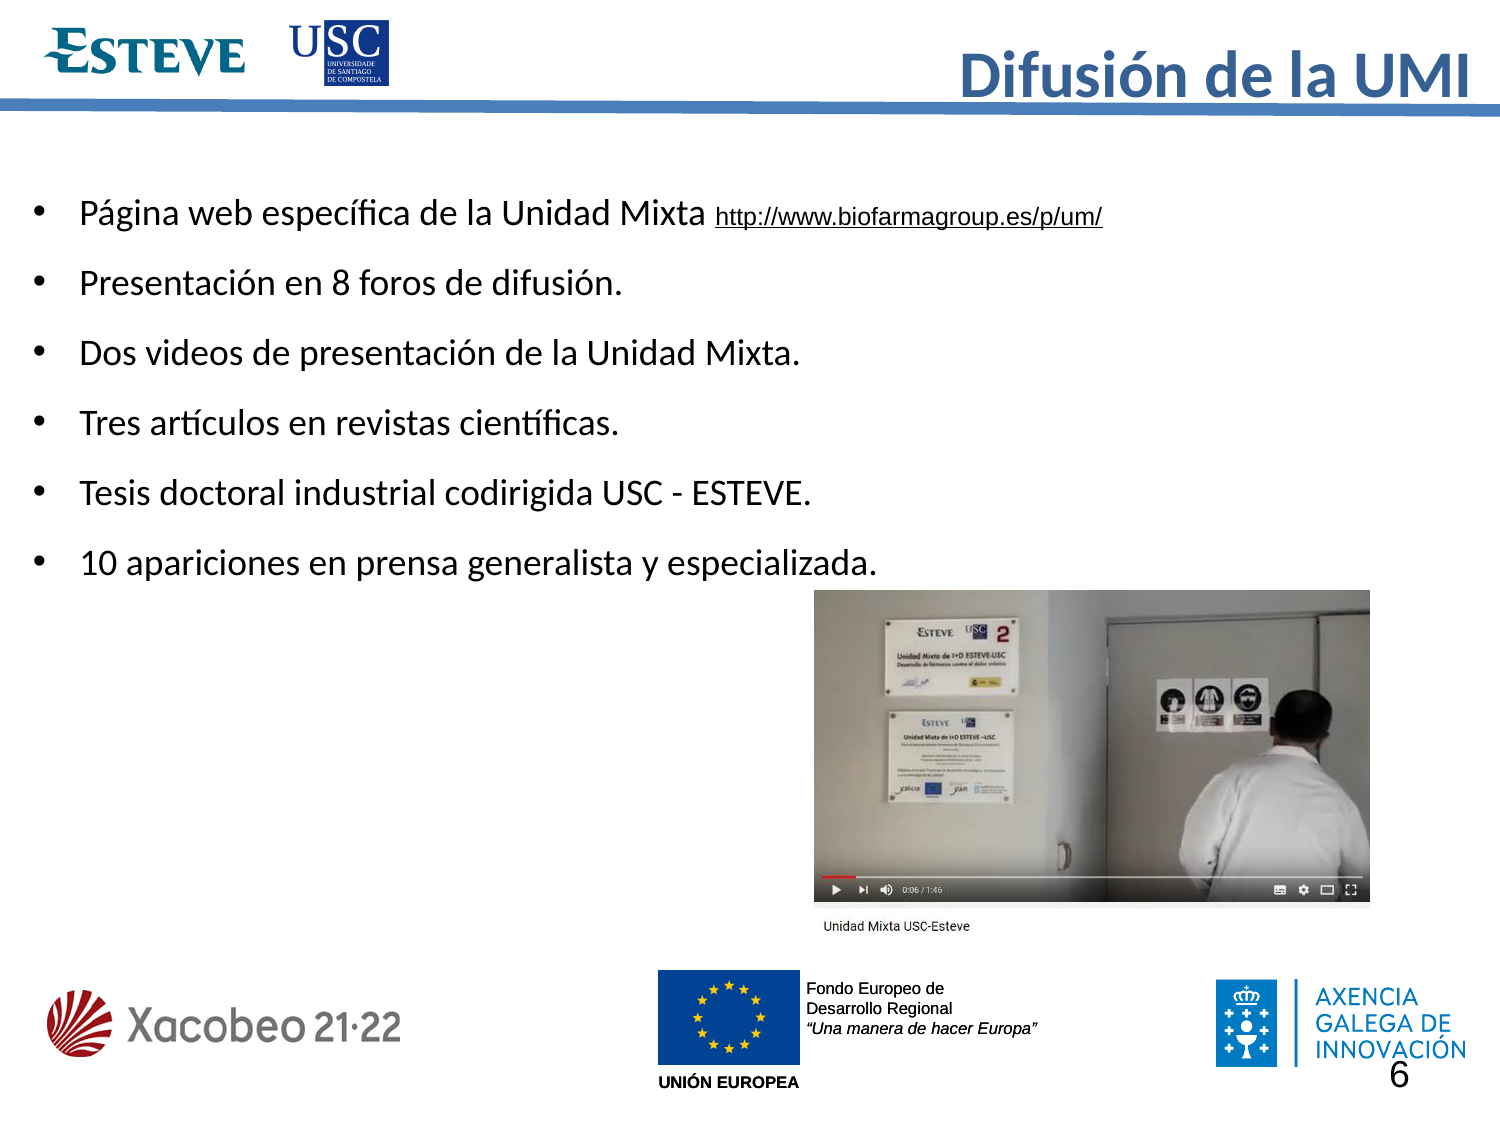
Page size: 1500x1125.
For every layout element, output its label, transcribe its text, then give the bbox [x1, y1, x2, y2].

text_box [47, 970, 1465, 1099]
text_box Difusión de la UMI [945, 23, 1489, 119]
picture [29, 18, 266, 86]
picture [289, 20, 389, 86]
picture [814, 590, 1371, 935]
text_box Página web específica de la Unidad Mixta http://www.biofarmagroup.es/p/um/ Presentación en 8 foros de difusión. Dos videos de presentación de la Unidad Mixta. Tres artículos en revistas científicas. Tesis doctoral industrial codirigida USC - ESTEVE. 10 apariciones en prensa generalista y especializada. [17, 180, 1471, 591]
